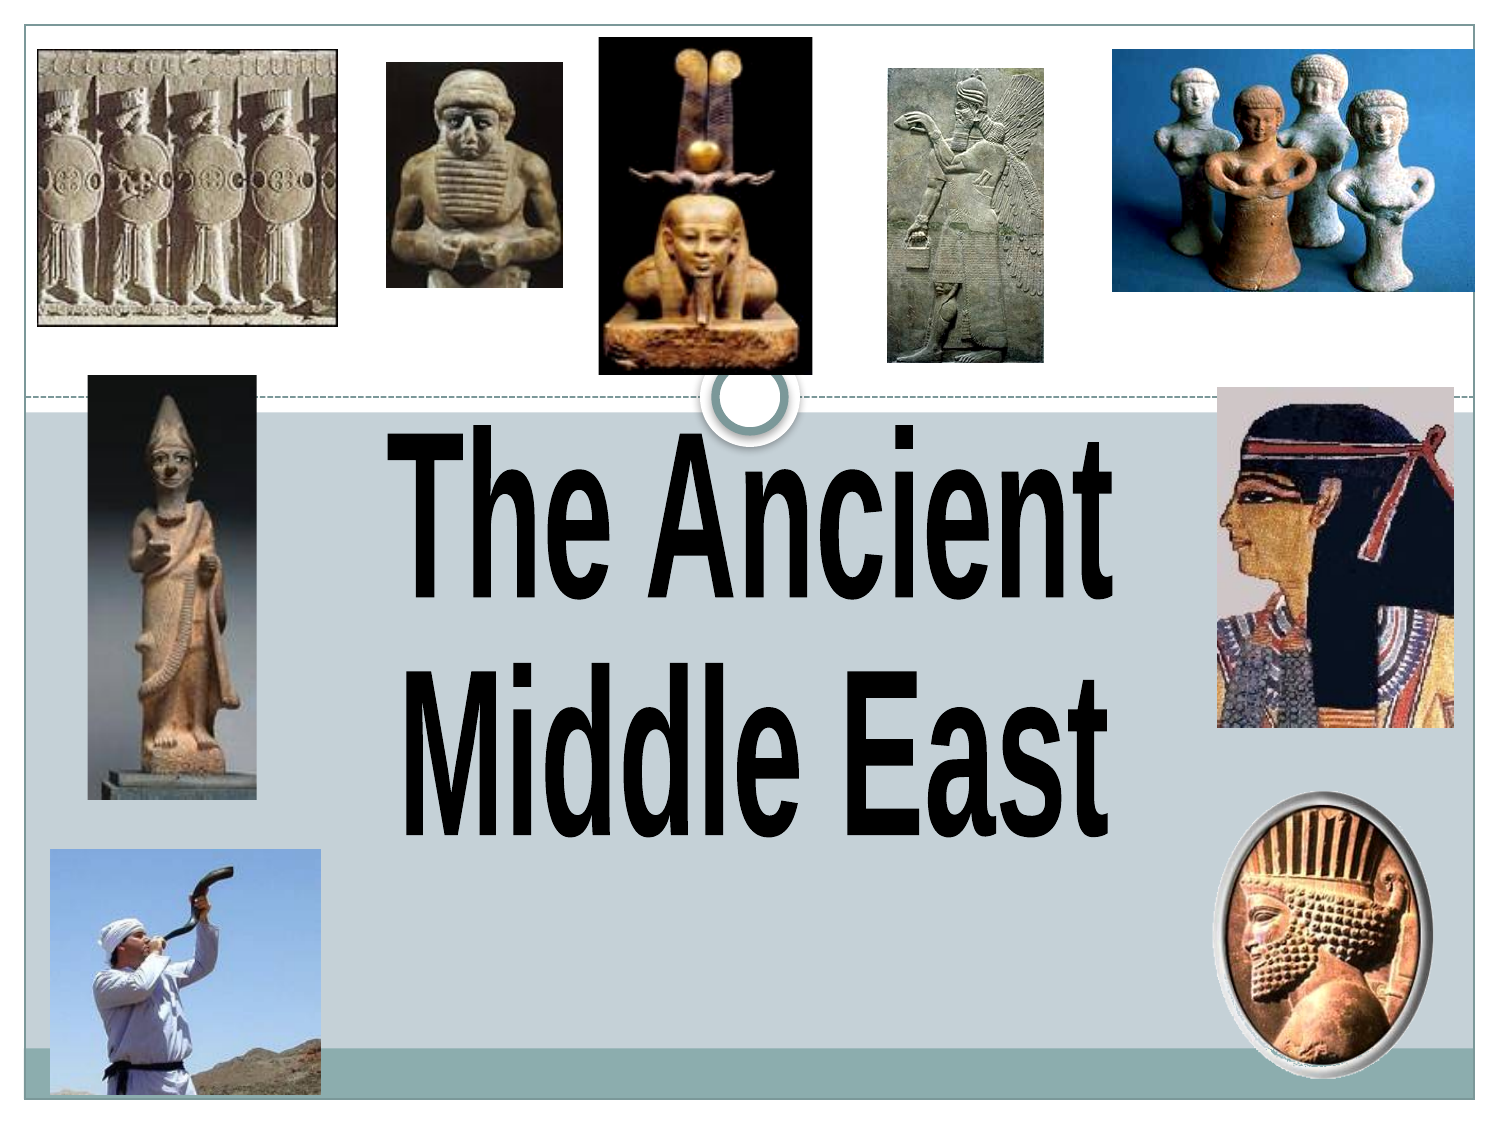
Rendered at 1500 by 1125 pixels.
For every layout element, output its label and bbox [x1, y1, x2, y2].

picture [1199, 787, 1444, 1084]
picture [37, 49, 338, 328]
picture [887, 68, 1044, 363]
picture [1217, 387, 1455, 729]
picture [1112, 49, 1476, 292]
picture [598, 37, 813, 376]
picture [87, 374, 257, 801]
picture [49, 849, 321, 1096]
picture [385, 62, 563, 288]
